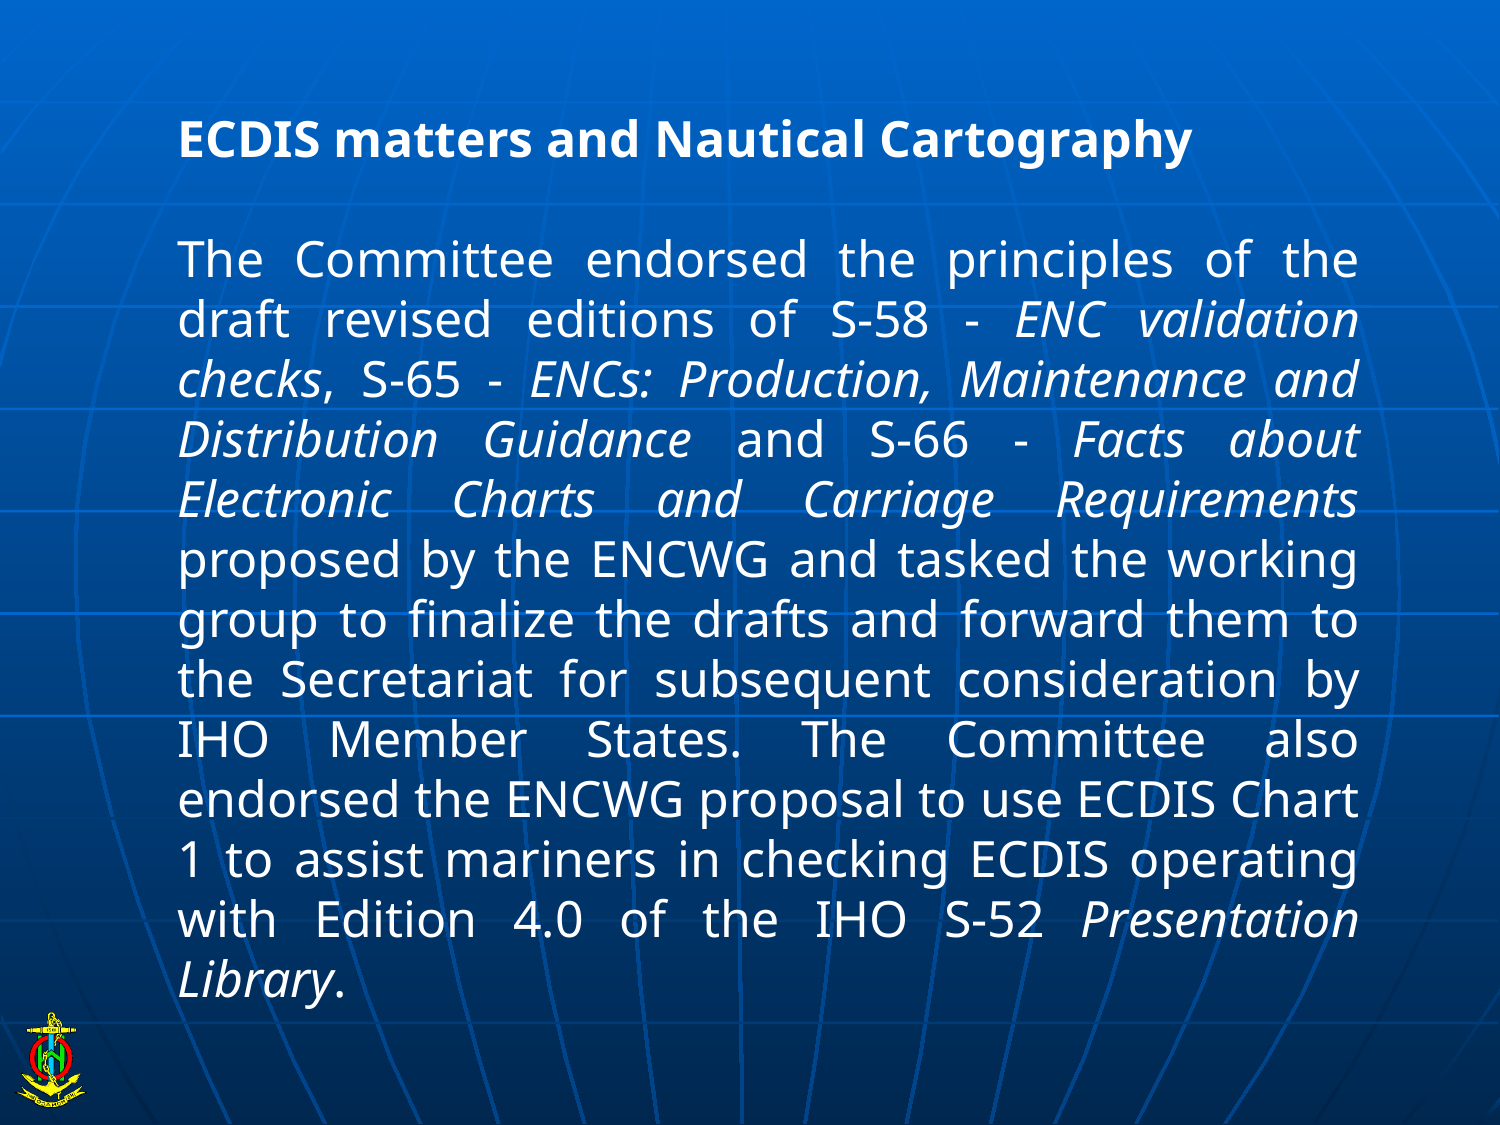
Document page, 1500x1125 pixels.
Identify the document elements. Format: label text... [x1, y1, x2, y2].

picture [14, 1012, 87, 1108]
text_box ECDIS matters and Nautical Cartography The Committee endorsed the principles of the draft revised editions of S-58 - ENC validation checks, S-65 - ENCs: Production, Maintenance and Distribution Guidance and S-66 - Facts about Electronic Charts and Carriage Requirements proposed by the ENCWG and tasked the working group to finalize the drafts and forward them to the Secretariat for subsequent consideration by IHO Member States. The Committee also endorsed the ENCWG proposal to use ECDIS Chart 1 to assist mariners in checking ECDIS operating with Edition 4.0 of the IHO S-52 Presentation Library. [162, 100, 1375, 1016]
